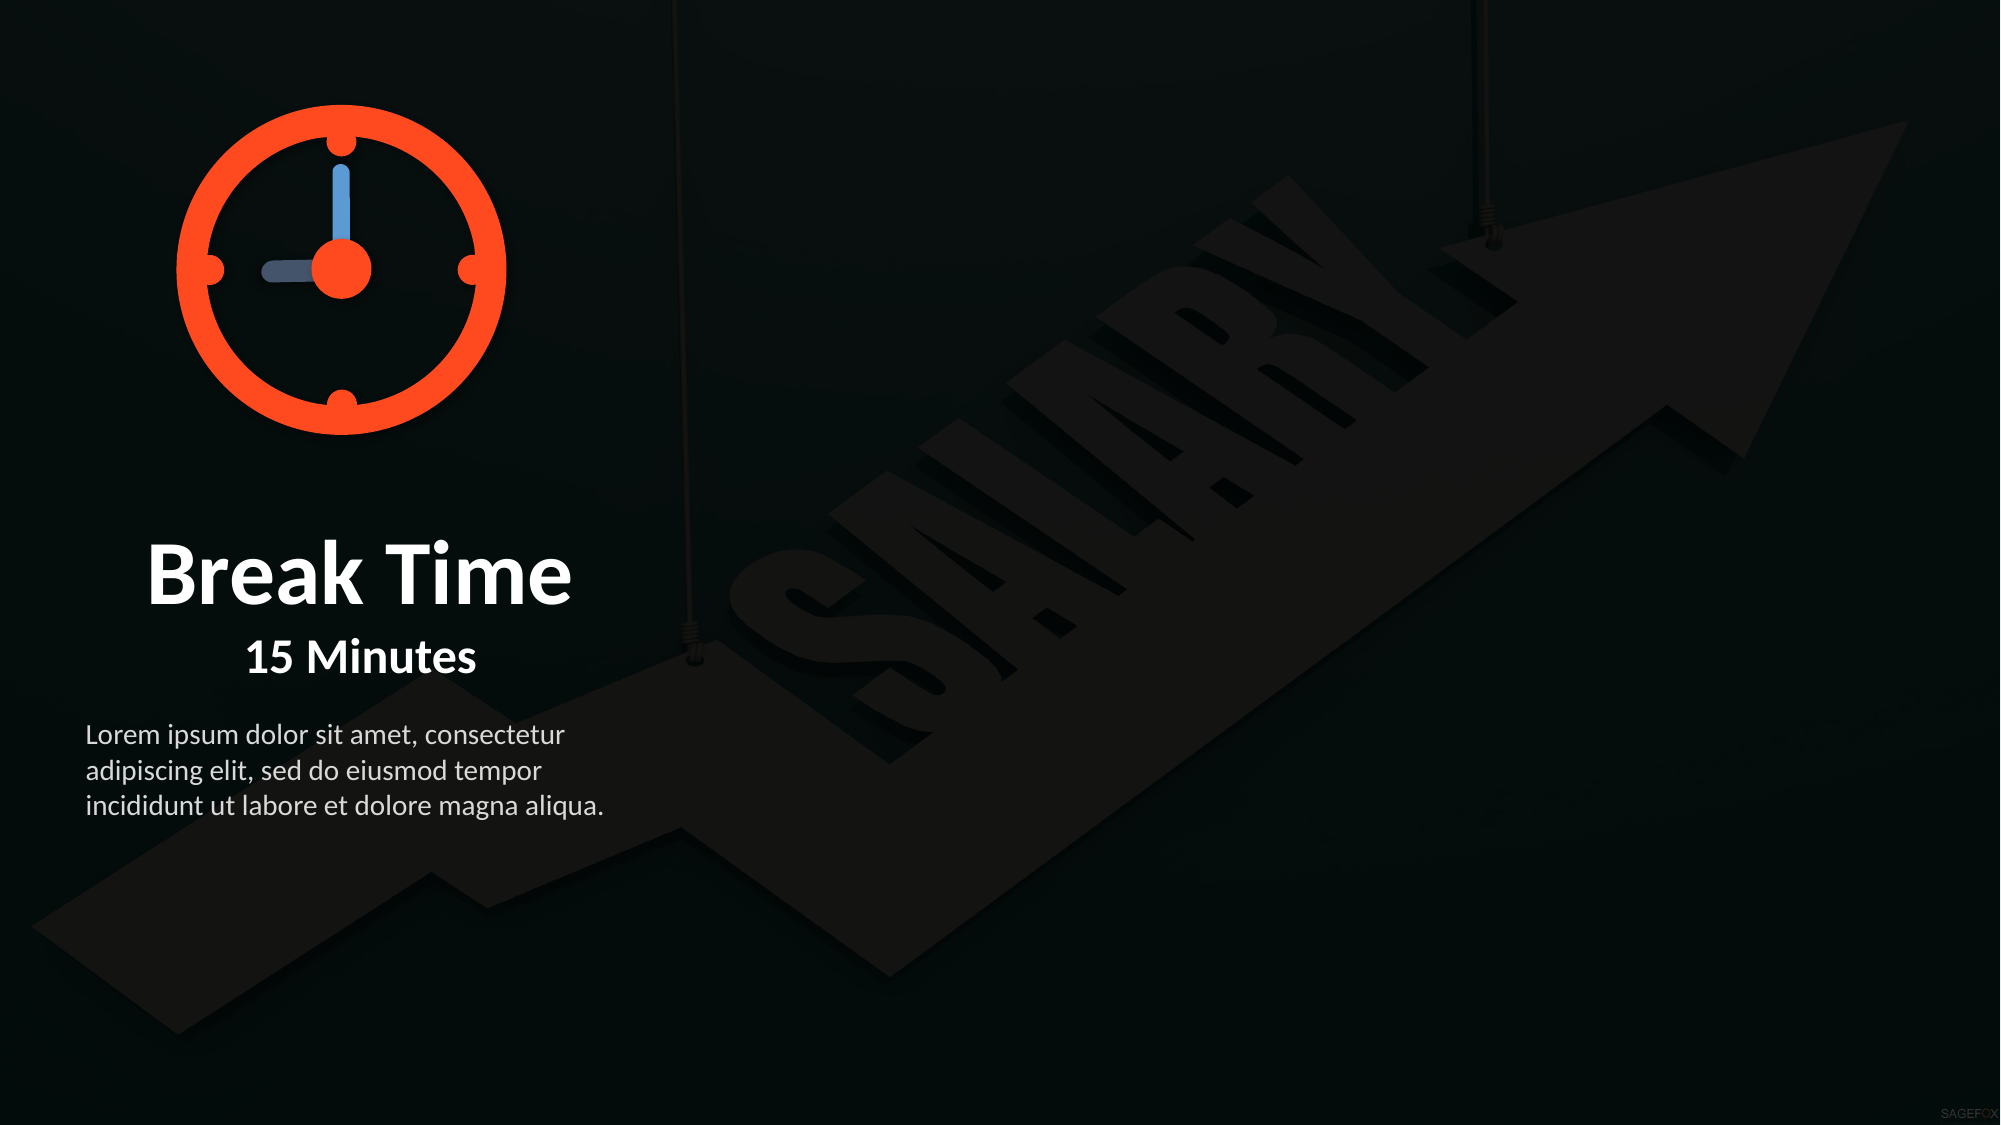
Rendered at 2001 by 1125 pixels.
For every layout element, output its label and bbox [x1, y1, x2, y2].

text_box [291, 291, 379, 373]
text_box [175, 103, 508, 436]
text_box [291, 176, 379, 237]
text_box [70, 505, 641, 830]
text_box [262, 237, 431, 291]
text_box [0, 0, 2000, 1125]
